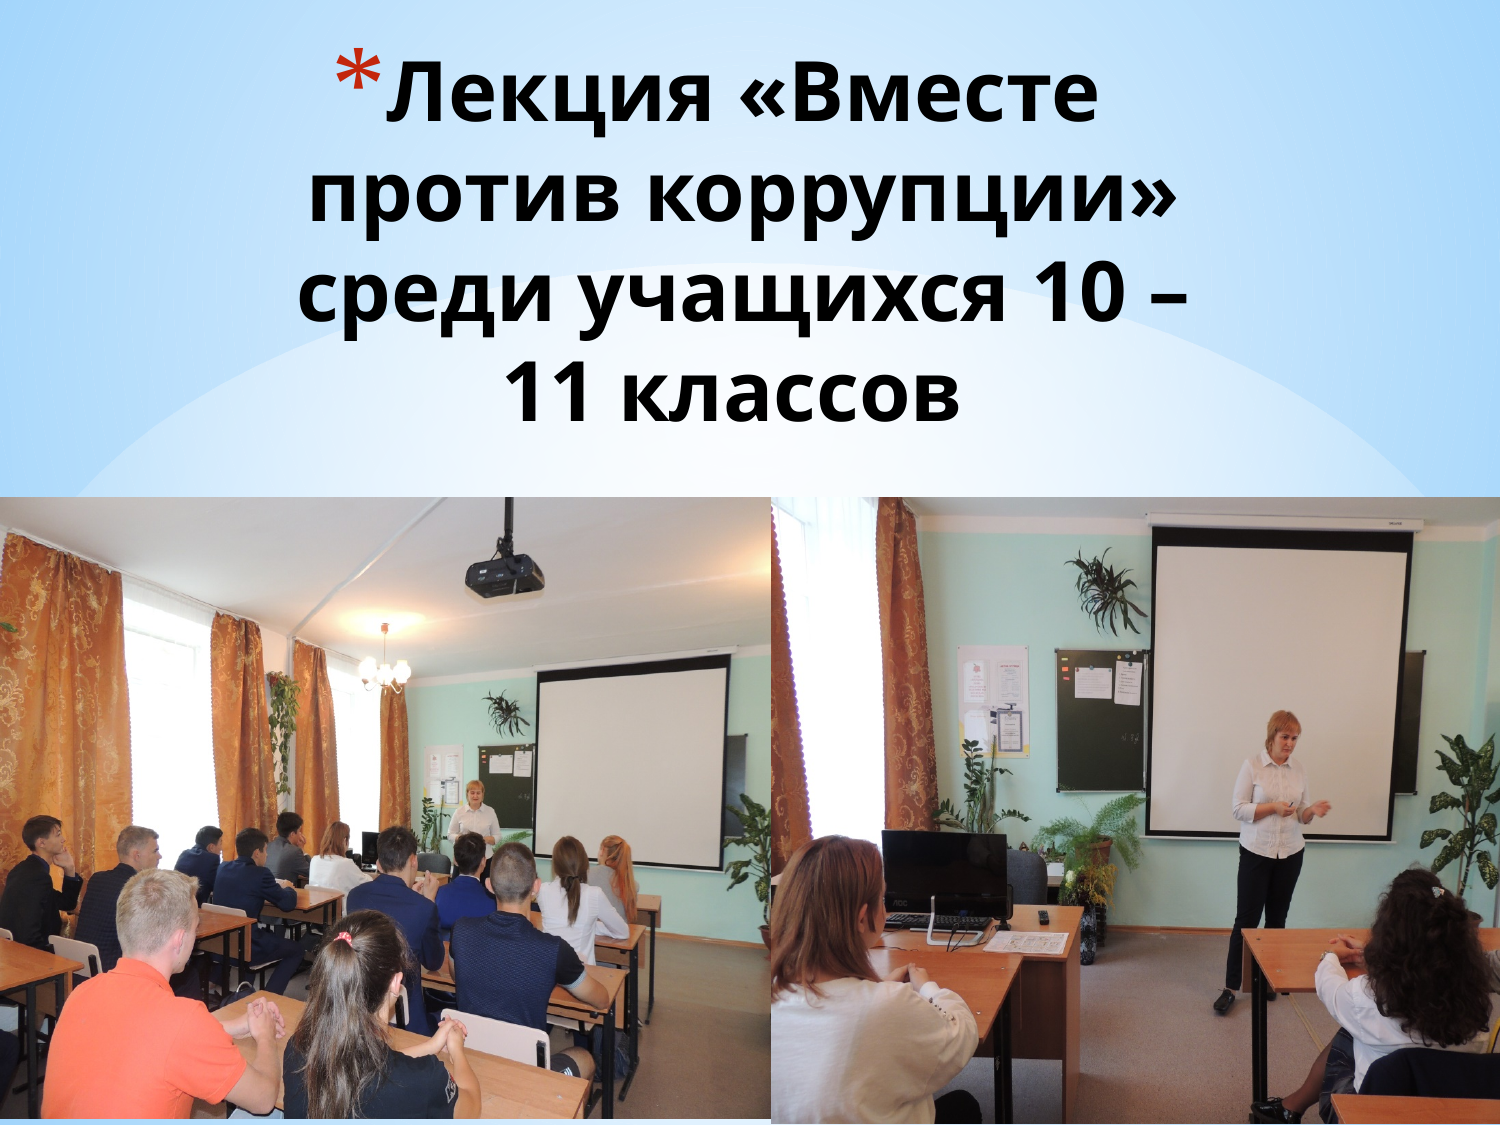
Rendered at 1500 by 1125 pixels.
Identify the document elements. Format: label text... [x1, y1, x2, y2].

title Лекция «Вместе против коррупции» среди учащихся 10 – 11 классов [183, 30, 1252, 219]
picture [0, 497, 1500, 1124]
